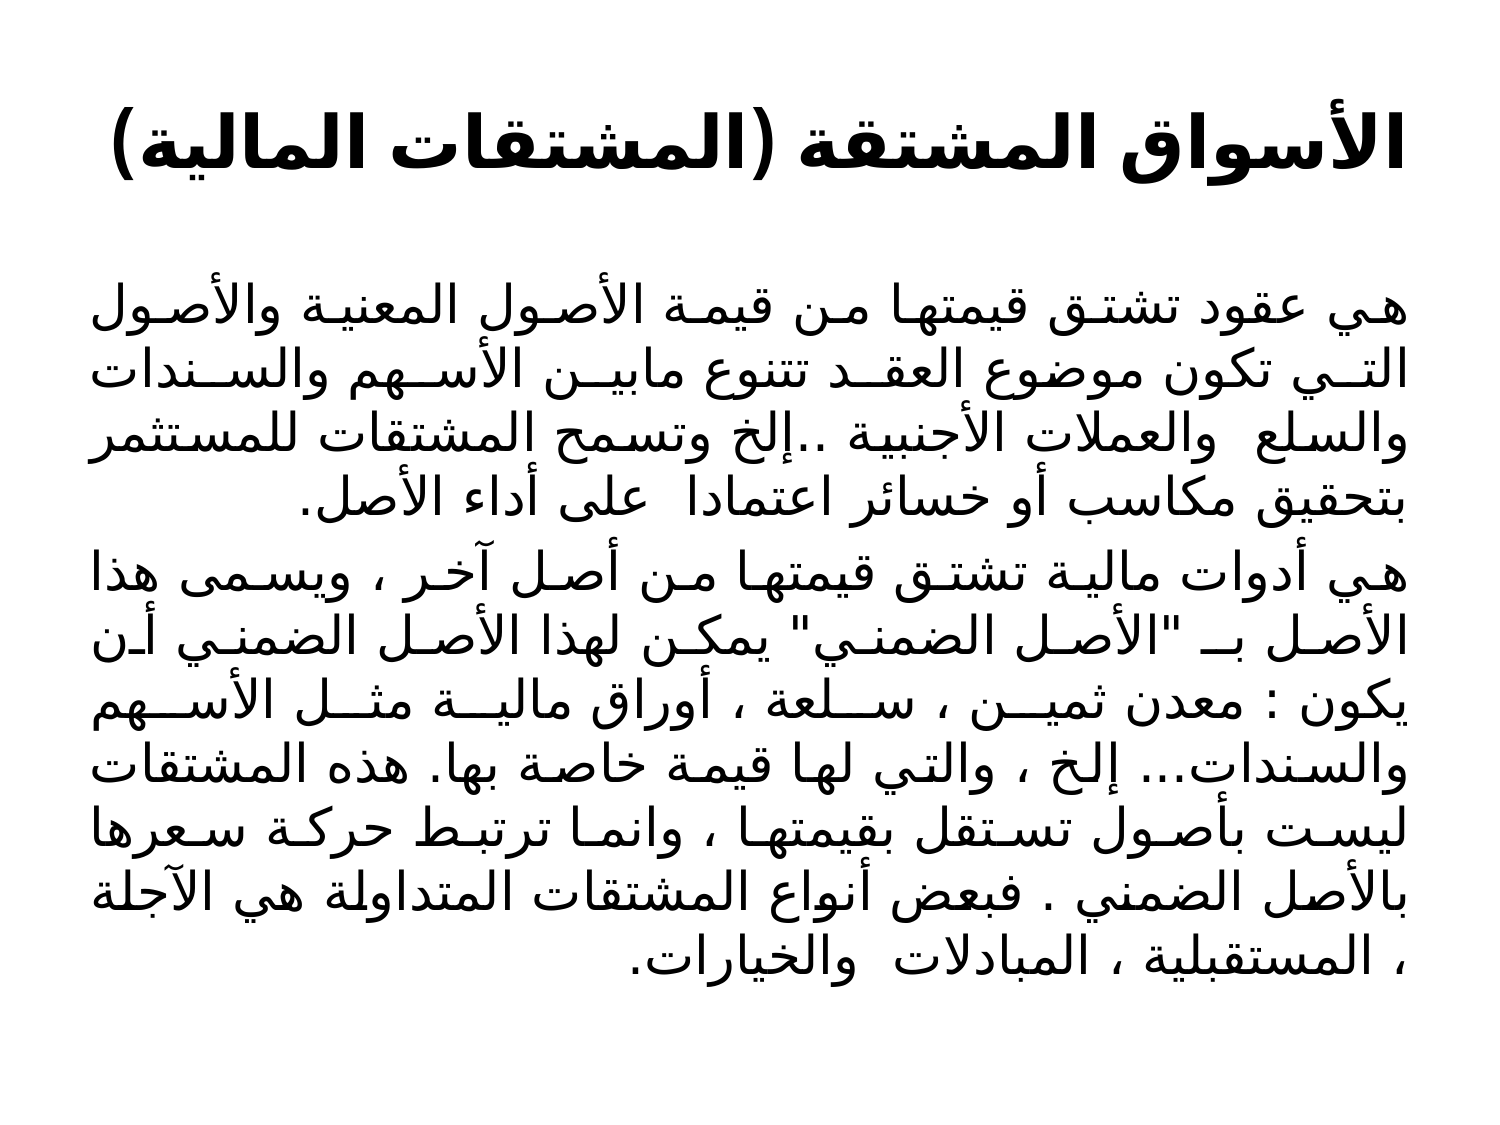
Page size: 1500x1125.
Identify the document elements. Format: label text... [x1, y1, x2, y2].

title الأسواق المشتقة (المشتقات المالية) [75, 45, 1425, 233]
list هي عقود تشتق قيمتها من قيمة الأصول المعنية والأصول التي تكون موضوع العقد تتنوع مابين الأسهم والسندات والسلع والعملات الأجنبية ..إلخ وتسمح المشتقات للمستثمر بتحقيق مكاسب أو خسائر اعتمادا على أداء الأصل. هي أدوات مالية تشتق قيمتها من أصل آخر ، ويسمى هذا الأصل بـ "الأصل الضمني" يمكن لهذا الأصل الضمني أن يكون : معدن ثمين ، سلعة ، أوراق مالية مثل الأسهم والسندات... إلخ ، والتي لها قيمة خاصة بها. هذه المشتقات ليست بأصول تستقل بقيمتها ، وانما ترتبط حركة سعرها بالأصل الضمني . فبعض أنواع المشتقات المتداولة هي الآجلة ، المستقبلية ، المبادلات والخيارات. [75, 262, 1425, 1005]
